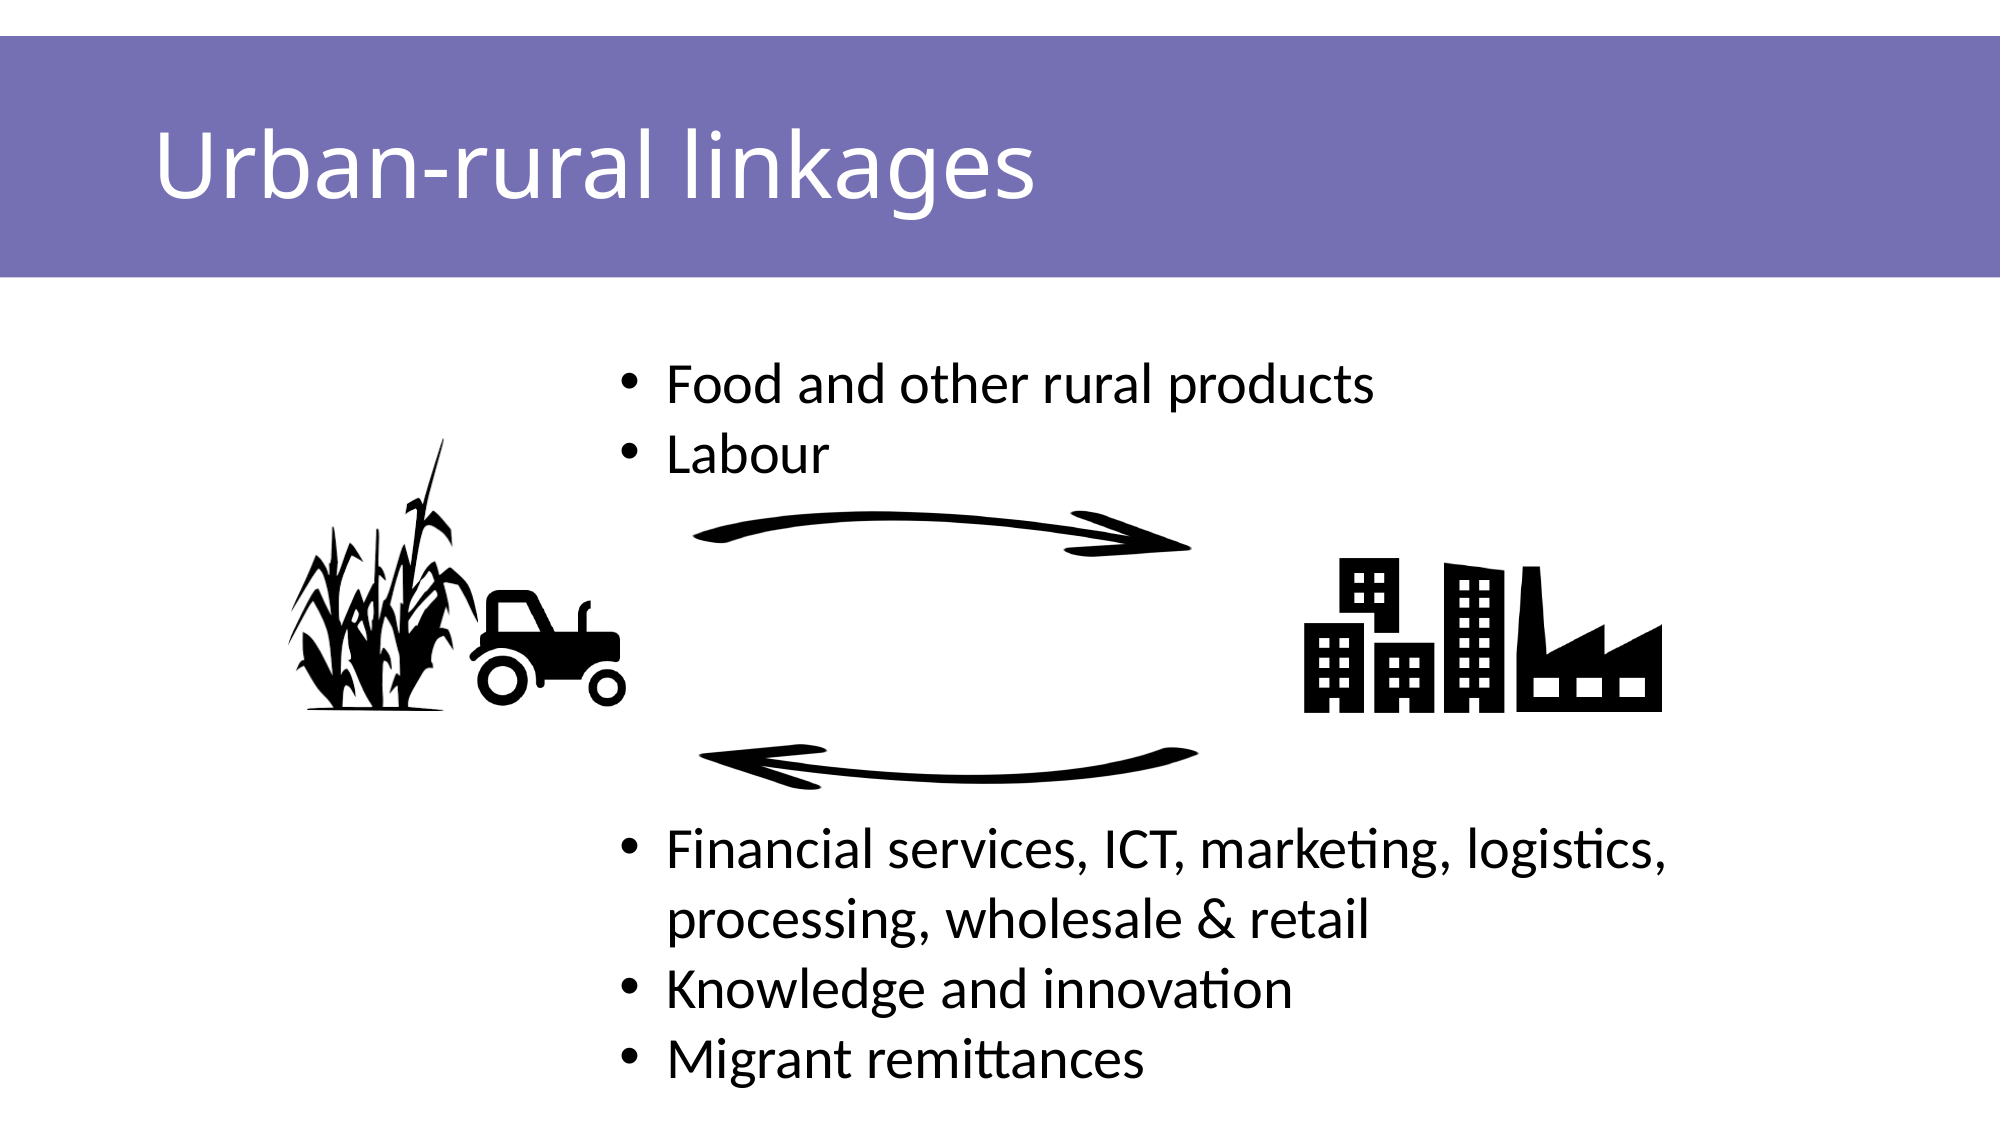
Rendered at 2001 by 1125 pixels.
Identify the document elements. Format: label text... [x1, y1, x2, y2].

title Urban-rural linkages [137, 59, 1863, 278]
picture [288, 233, 1251, 1063]
text_box Financial services, ICT, marketing, logistics, processing, wholesale & retail Knowledge and innovation Migrant remittances [604, 802, 1692, 1098]
text_box Food and other rural products Labour [604, 337, 880, 493]
picture [1284, 515, 1692, 755]
text_box [0, 35, 2000, 278]
text_box Food and other rural products Labour [1006, 337, 1469, 493]
